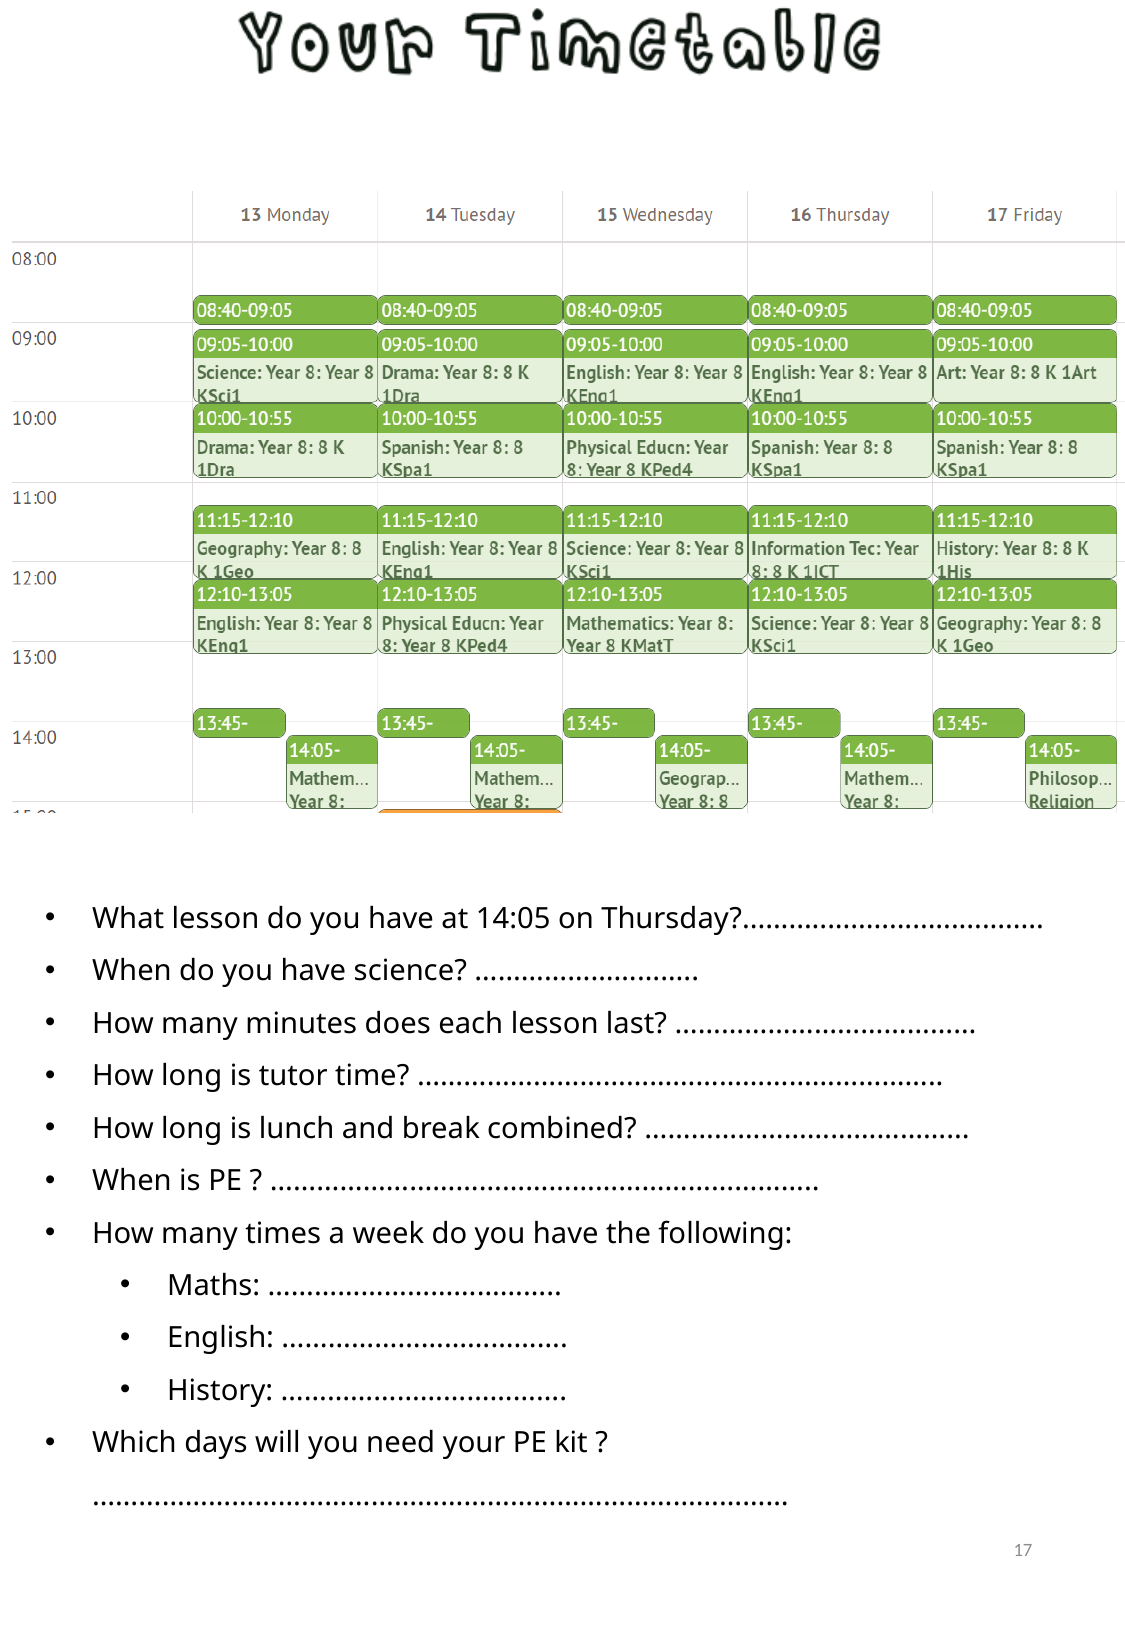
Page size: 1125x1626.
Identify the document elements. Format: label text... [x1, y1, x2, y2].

text_box What lesson do you have at 14:05 on Thursday?....................................... When do you have science? ……………………….. How many minutes does each lesson last? ………………………………… How long is tutor time? ………………………………………………………….. How long is lunch and break combined? …………………………………... When is PE ? …………………………………………………………….. How many times a week do you have the following: Maths: ……………………………….. English: ………………………………. History: ………………………………. Which days will you need your PE kit ? ……………………………………………………………………………… [30, 874, 1095, 1571]
picture [226, 0, 899, 93]
slide_number 17 [794, 1506, 1048, 1593]
picture [12, 191, 1125, 813]
